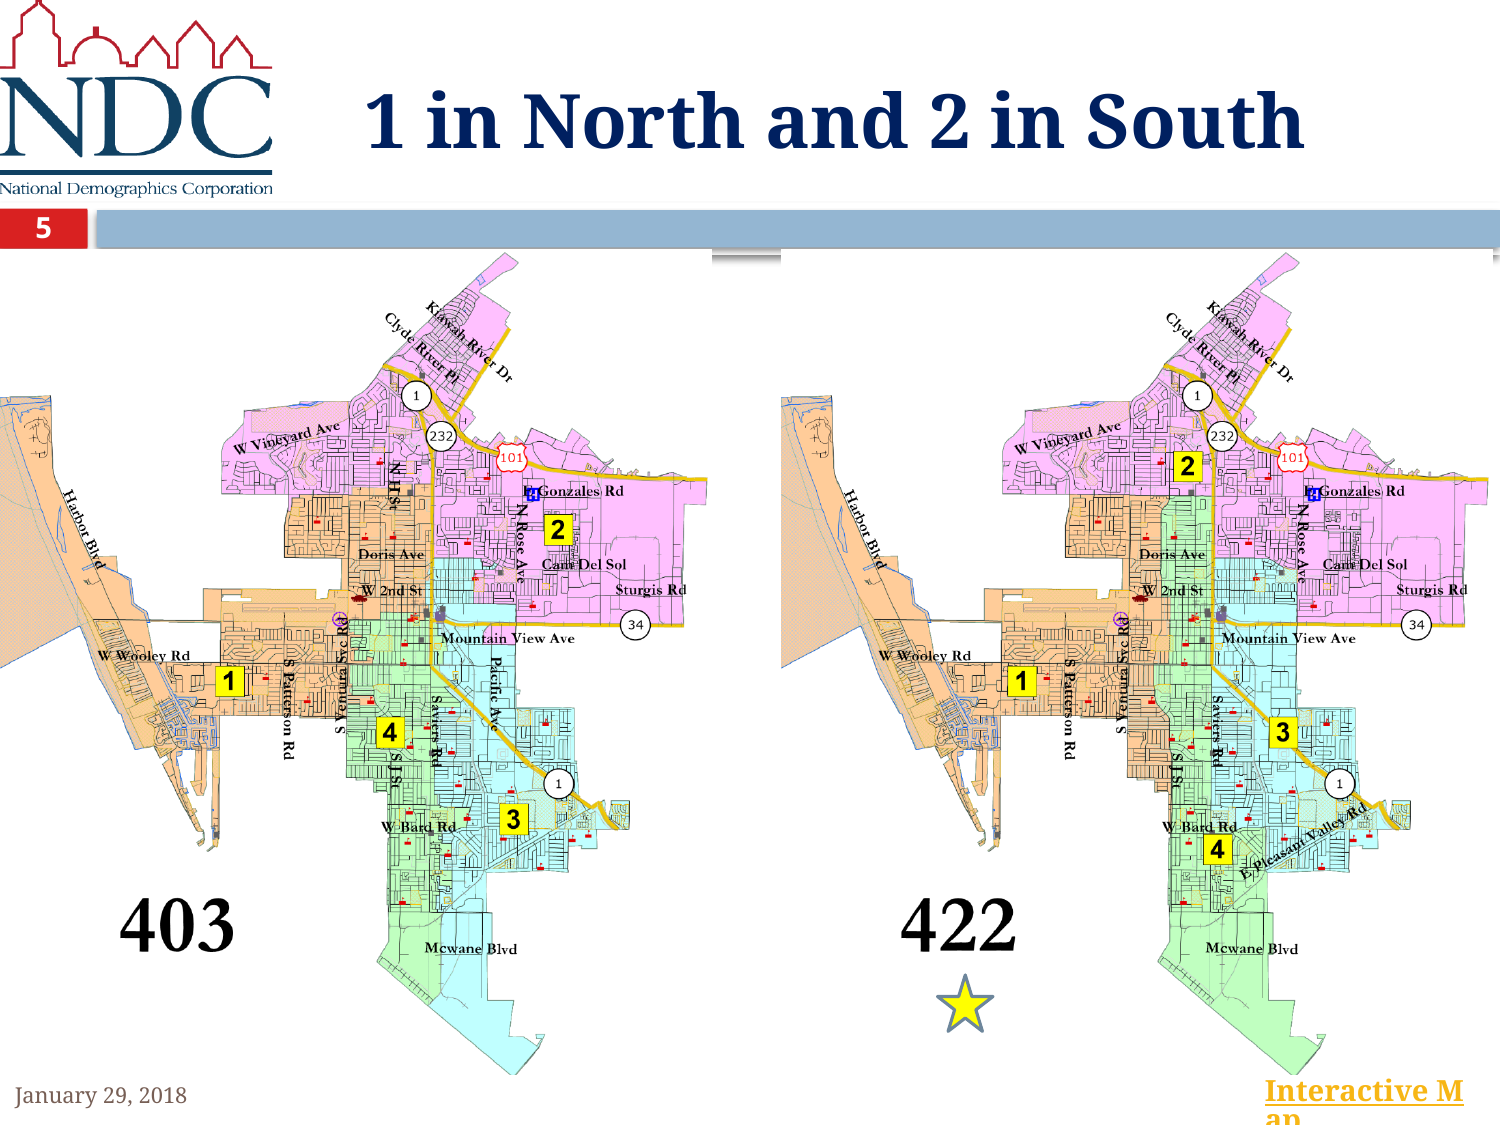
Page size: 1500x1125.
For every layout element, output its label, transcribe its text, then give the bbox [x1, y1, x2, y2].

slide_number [0, 1084, 438, 1125]
picture [0, 249, 712, 1076]
text_box Interactive Map [1249, 1085, 1488, 1120]
slide_number 5 [0, 208, 88, 249]
picture [781, 249, 1493, 1076]
title 1 in North and 2 in South [350, 37, 1438, 200]
